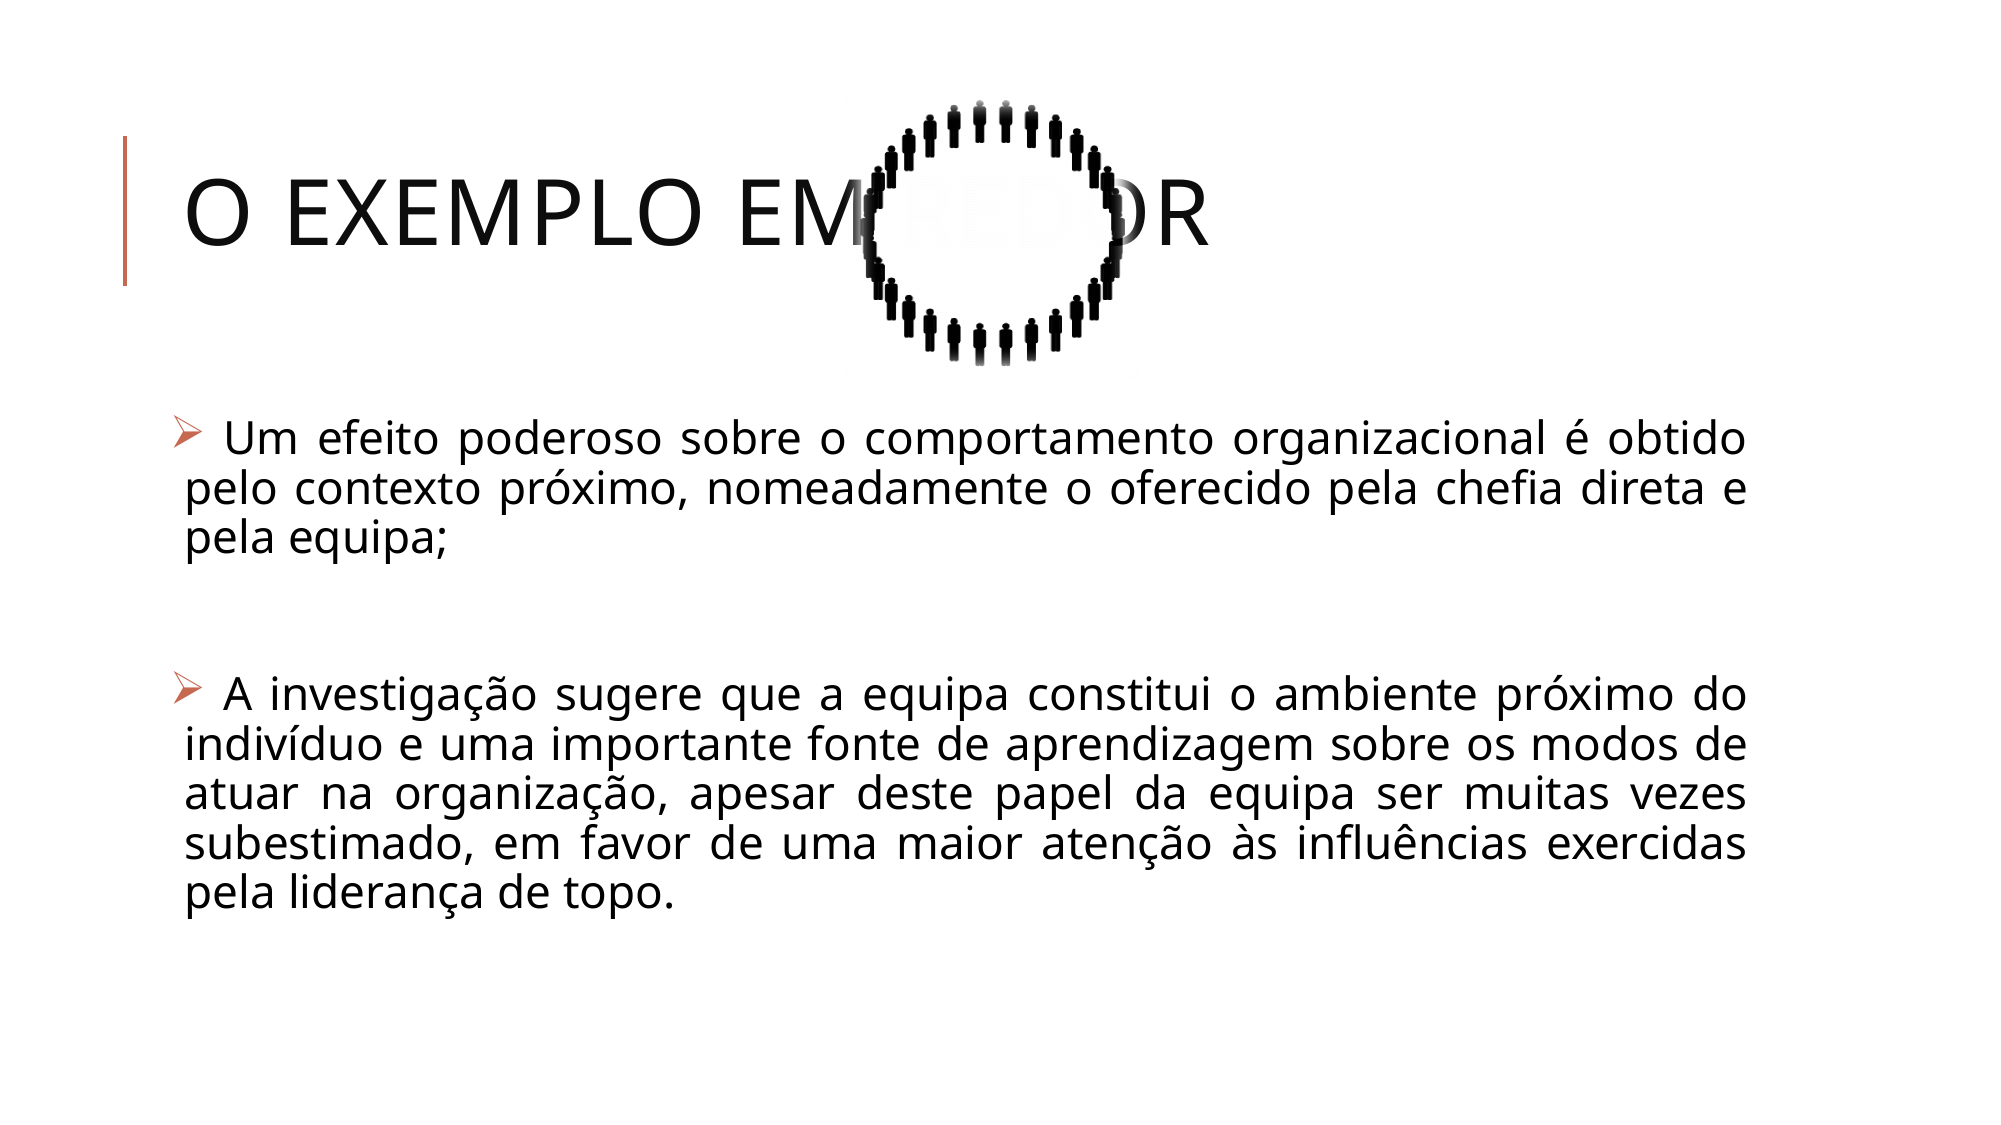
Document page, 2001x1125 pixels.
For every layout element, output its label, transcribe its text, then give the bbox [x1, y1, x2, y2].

picture [840, 86, 1145, 383]
list Um efeito poderoso sobre o comportamento organizacional é obtido pelo contexto próximo, nomeadamente o oferecido pela chefia direta e pela equipa; A investigação sugere que a equipa constitui o ambiente próximo do indivíduo e uma importante fonte de aprendizagem sobre os modos de atuar na organização, apesar deste papel da equipa ser muitas vezes subestimado, em favor de uma maior atenção às influências exercidas pela liderança de topo. [162, 407, 1757, 1068]
title O exemplo em redor [1151, 96, 1763, 342]
title O exemplo em redor [168, 96, 833, 342]
